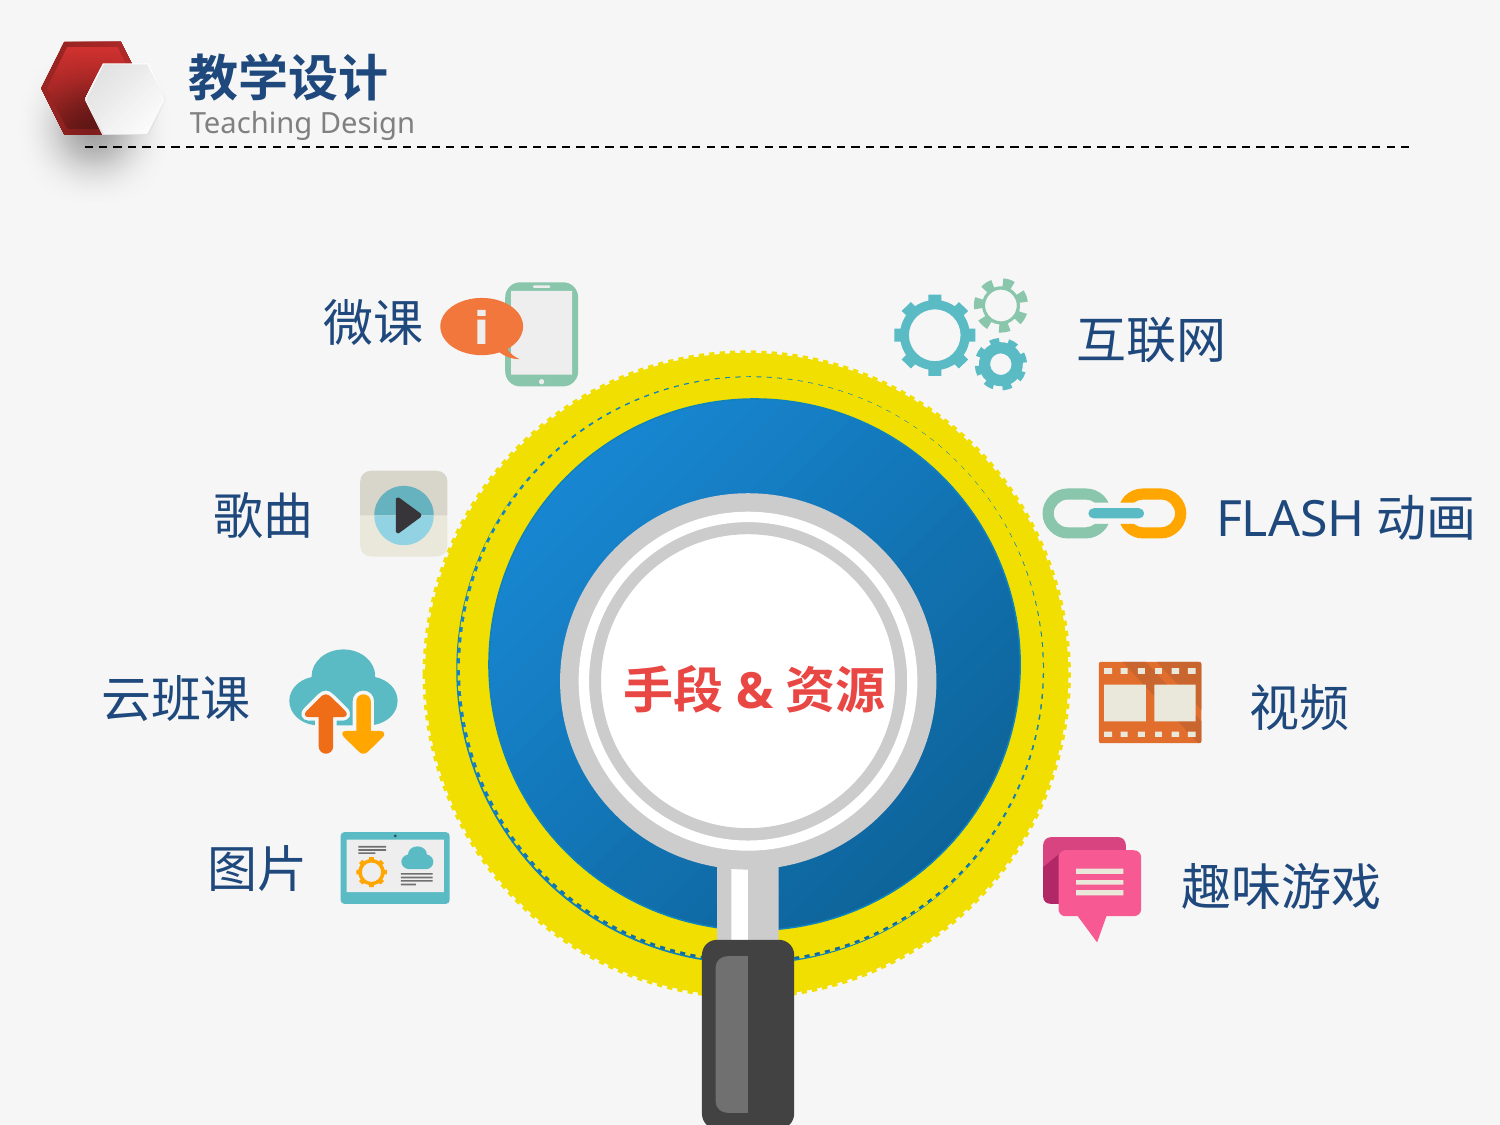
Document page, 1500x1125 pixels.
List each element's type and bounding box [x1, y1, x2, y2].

text_box [1098, 661, 1365, 744]
text_box [894, 278, 1243, 391]
text_box [460, 377, 1043, 960]
text_box [424, 528, 460, 822]
text_box [560, 493, 937, 1125]
text_box [1043, 550, 1070, 801]
text_box [1042, 472, 1492, 550]
text_box [624, 351, 870, 377]
text_box [197, 470, 448, 557]
text_box [85, 649, 398, 755]
text_box [191, 823, 450, 904]
text_box [1043, 837, 1398, 943]
text_box [307, 277, 579, 387]
